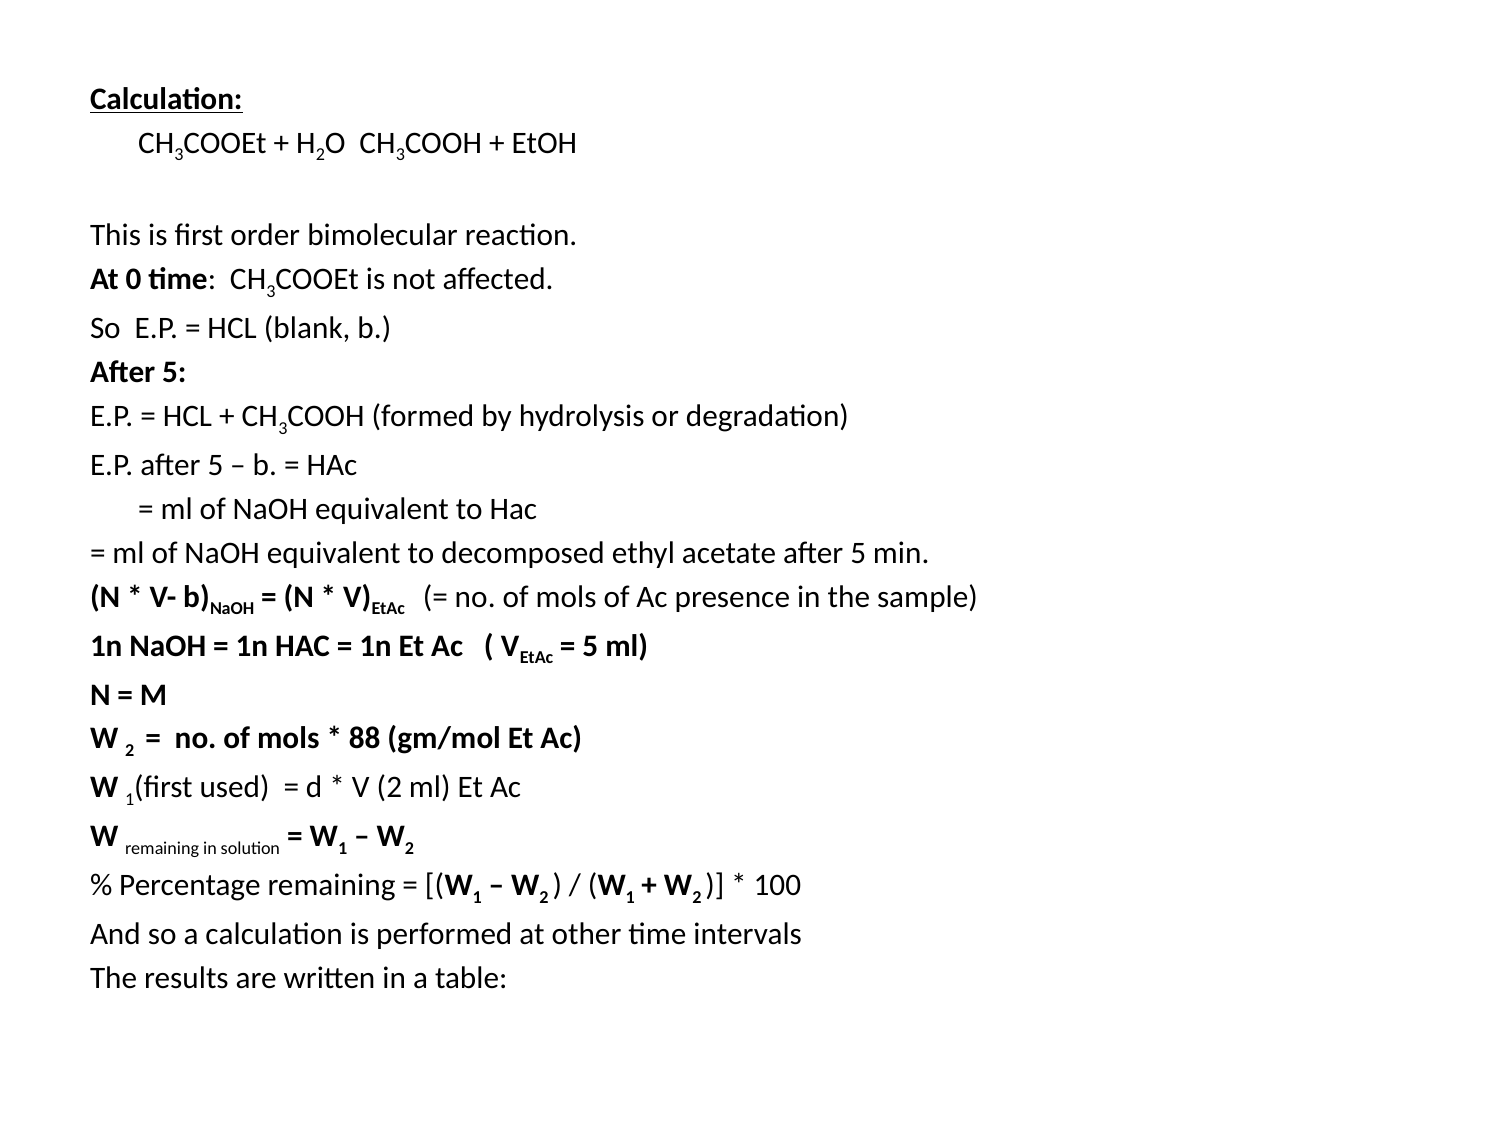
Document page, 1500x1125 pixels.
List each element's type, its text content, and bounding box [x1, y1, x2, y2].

list Calculation: CH3COOEt + H2O CH3COOH + EtOH This is first order bimolecular reaction. At 0 time: CH3COOEt is not affected. So E.P. = HCL (blank, b.) After 5: E.P. = HCL + CH3COOH (formed by hydrolysis or degradation) E.P. after 5 – b. = HAc = ml of NaOH equivalent to Hac = ml of NaOH equivalent to decomposed ethyl acetate after 5 min. (N * V- b)NaOH = (N * V)EtAc (= no. of mols of Ac presence in the sample) 1n NaOH = 1n HAC = 1n Et Ac ( VEtAc = 5 ml) N = M W 2 = no. of mols * 88 (gm/mol Et Ac) W 1(first used) = d * V (2 ml) Et Ac W remaining in solution = W1 – W2 % Percentage remaining = [(W1 – W2 ) / (W1 + W2 )] * 100 And so a calculation is performed at other time intervals The results are written in a table: [75, 70, 1425, 1005]
